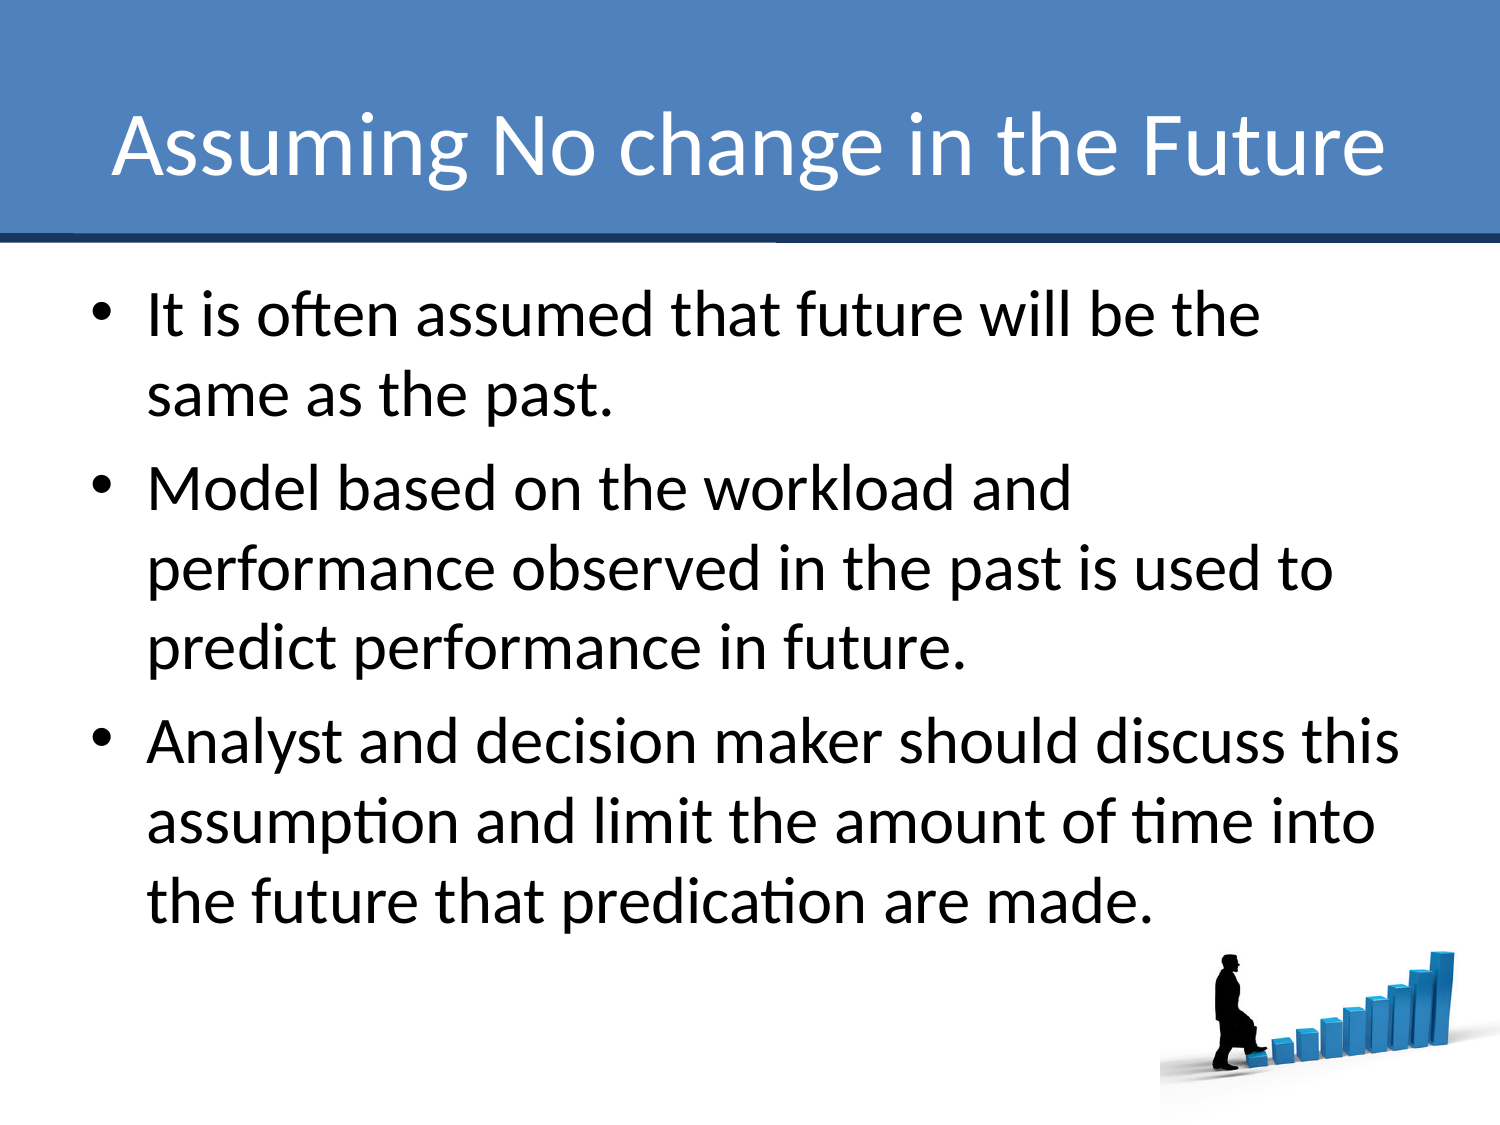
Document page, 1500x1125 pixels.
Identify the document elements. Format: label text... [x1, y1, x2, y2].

list It is often assumed that future will be the same as the past. Model based on the workload and performance observed in the past is used to predict performance in future. Analyst and decision maker should discuss this assumption and limit the amount of time into the future that predication are made. [75, 262, 1425, 1005]
title Assuming No change in the Future [75, 45, 1425, 233]
picture [1160, 890, 1500, 1125]
